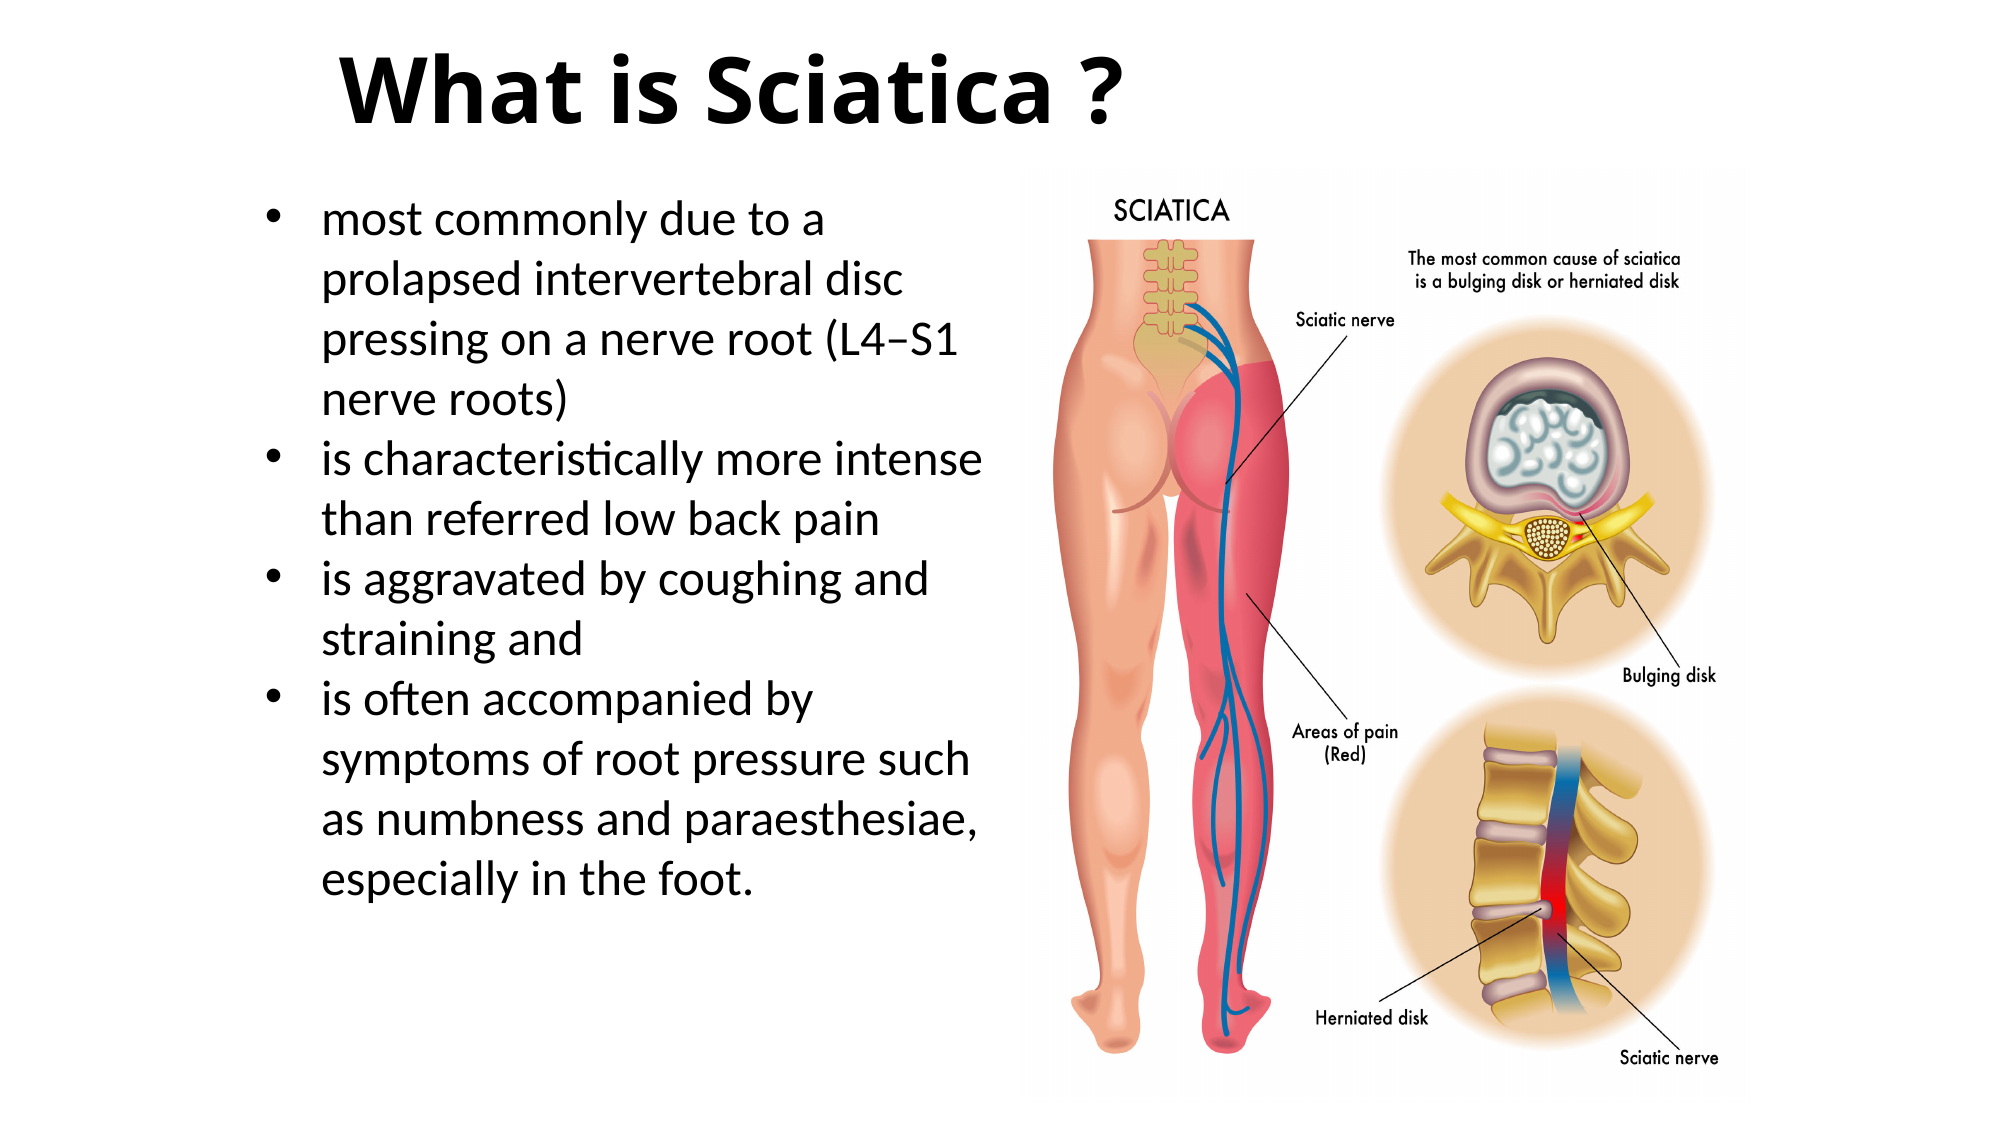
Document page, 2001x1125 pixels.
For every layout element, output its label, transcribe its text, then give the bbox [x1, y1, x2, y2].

picture [1019, 168, 1751, 1103]
title What is Sciatica ? [324, 0, 1675, 178]
text_box most commonly due to a prolapsed intervertebral disc pressing on a nerve root (L4–S1 nerve roots) is characteristically more intense than referred low back pain is aggravated by coughing and straining and is often accompanied by symptoms of root pressure such as numbness and paraesthesiae, especially in the foot. [249, 178, 1019, 973]
